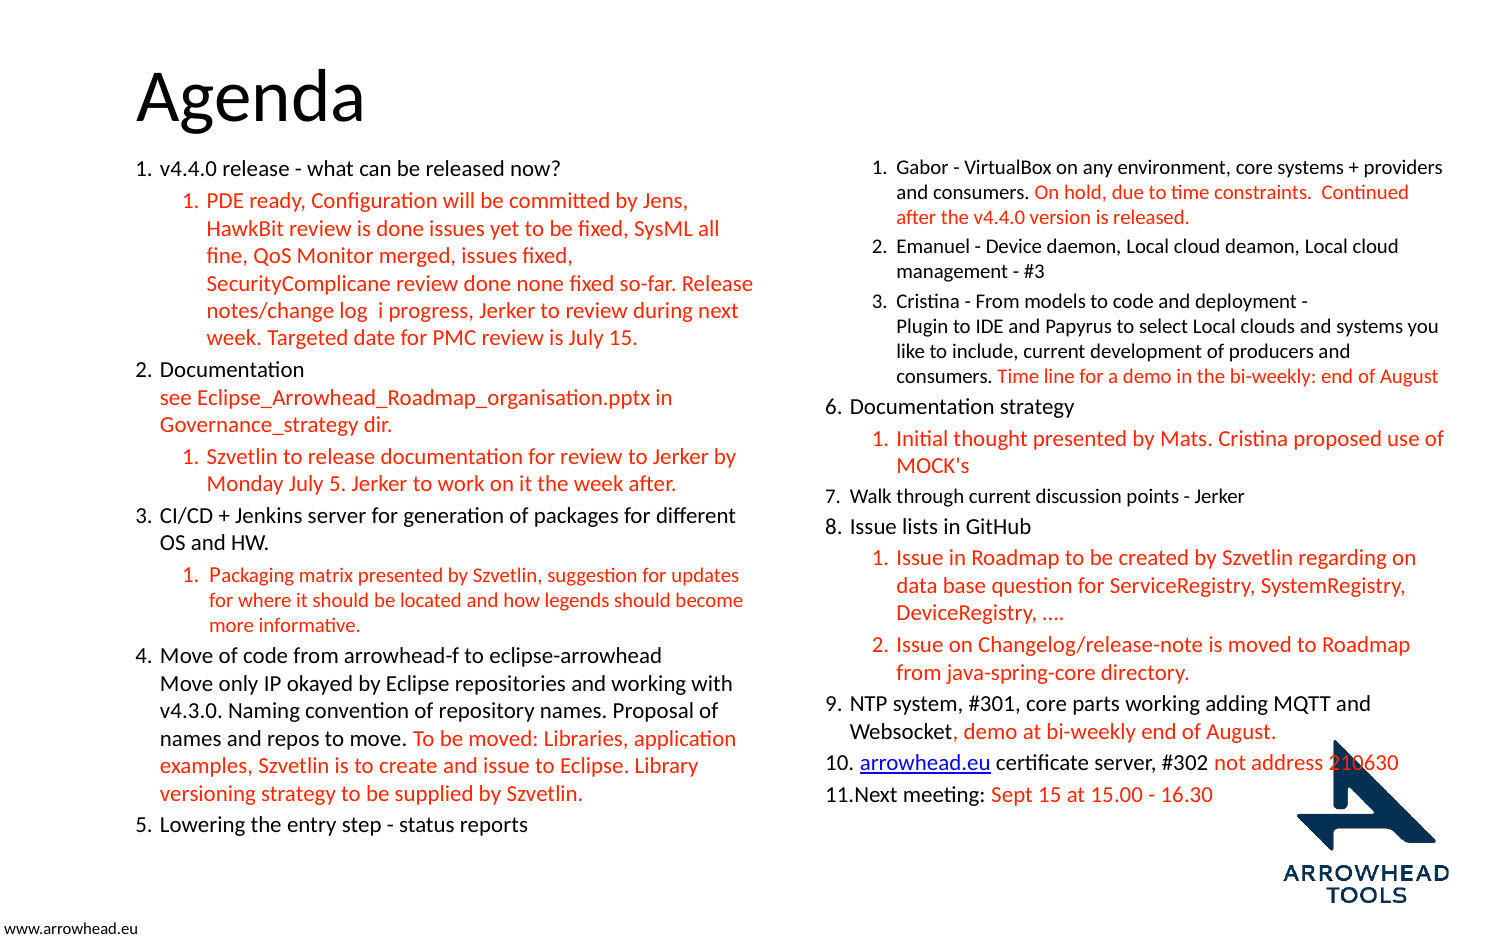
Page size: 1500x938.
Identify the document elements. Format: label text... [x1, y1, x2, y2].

title Agenda [128, 38, 1351, 136]
picture [1283, 868, 1449, 903]
list v4.4.0 release - what can be released now? PDE ready, Configuration will be committed by Jens, HawkBit review is done issues yet to be fixed, SysML all fine, QoS Monitor merged, issues fixed, SecurityComplicane review done none fixed so-far. Release notes/change log i progress, Jerker to review during next week. Targeted date for PMC review is July 15. Documentation see Eclipse_Arrowhead_Roadmap_organisation.pptx in Governance_strategy dir. Szvetlin to release documentation for review to Jerker by Monday July 5. Jerker to work on it the week after. CI/CD + Jenkins server for generation of packages for different OS and HW. Packaging matrix presented by Szvetlin, suggestion for updates for where it should be located and how legends should become more informative. Move of code from arrowhead-f to eclipse-arrowhead Move only IP okayed by Eclipse repositories and working with v4.3.0. Naming convention of repository names. Proposal of names and repos to move. To be moved: Libraries, application examples, Szvetlin is to create and issue to Eclipse. Library versioning strategy to be supplied by Szvetlin. Lowering the entry step - status reports Gabor - VirtualBox on any environment, core systems + providers and consumers. On hold, due to time constraints. Continued after the v4.4.0 version is released. Emanuel - Device daemon, Local cloud deamon, Local cloud management - #3 Cristina - From models to code and deployment - Plugin to IDE and Papyrus to select Local clouds and systems you like to include, current development of producers and consumers. Time line for a demo in the bi-weekly: end of August Documentation strategy Initial thought presented by Mats. Cristina proposed use of MOCK's Walk through current discussion points - Jerker Issue lists in GitHub Issue in Roadmap to be created by Szvetlin regarding on data base question for ServiceRegistry, SystemRegistry, DeviceRegistry, …. Issue on Changelog/release-note is moved to Roadmap from java-spring-core directory. NTP system, #301, core parts working adding MQTT and Websocket, demo at bi-weekly end of August. arrowhead.eu certificate server, #302 not address 210630 Next meeting: Sept 15 at 15.00 - 16.30 [127, 145, 1457, 868]
